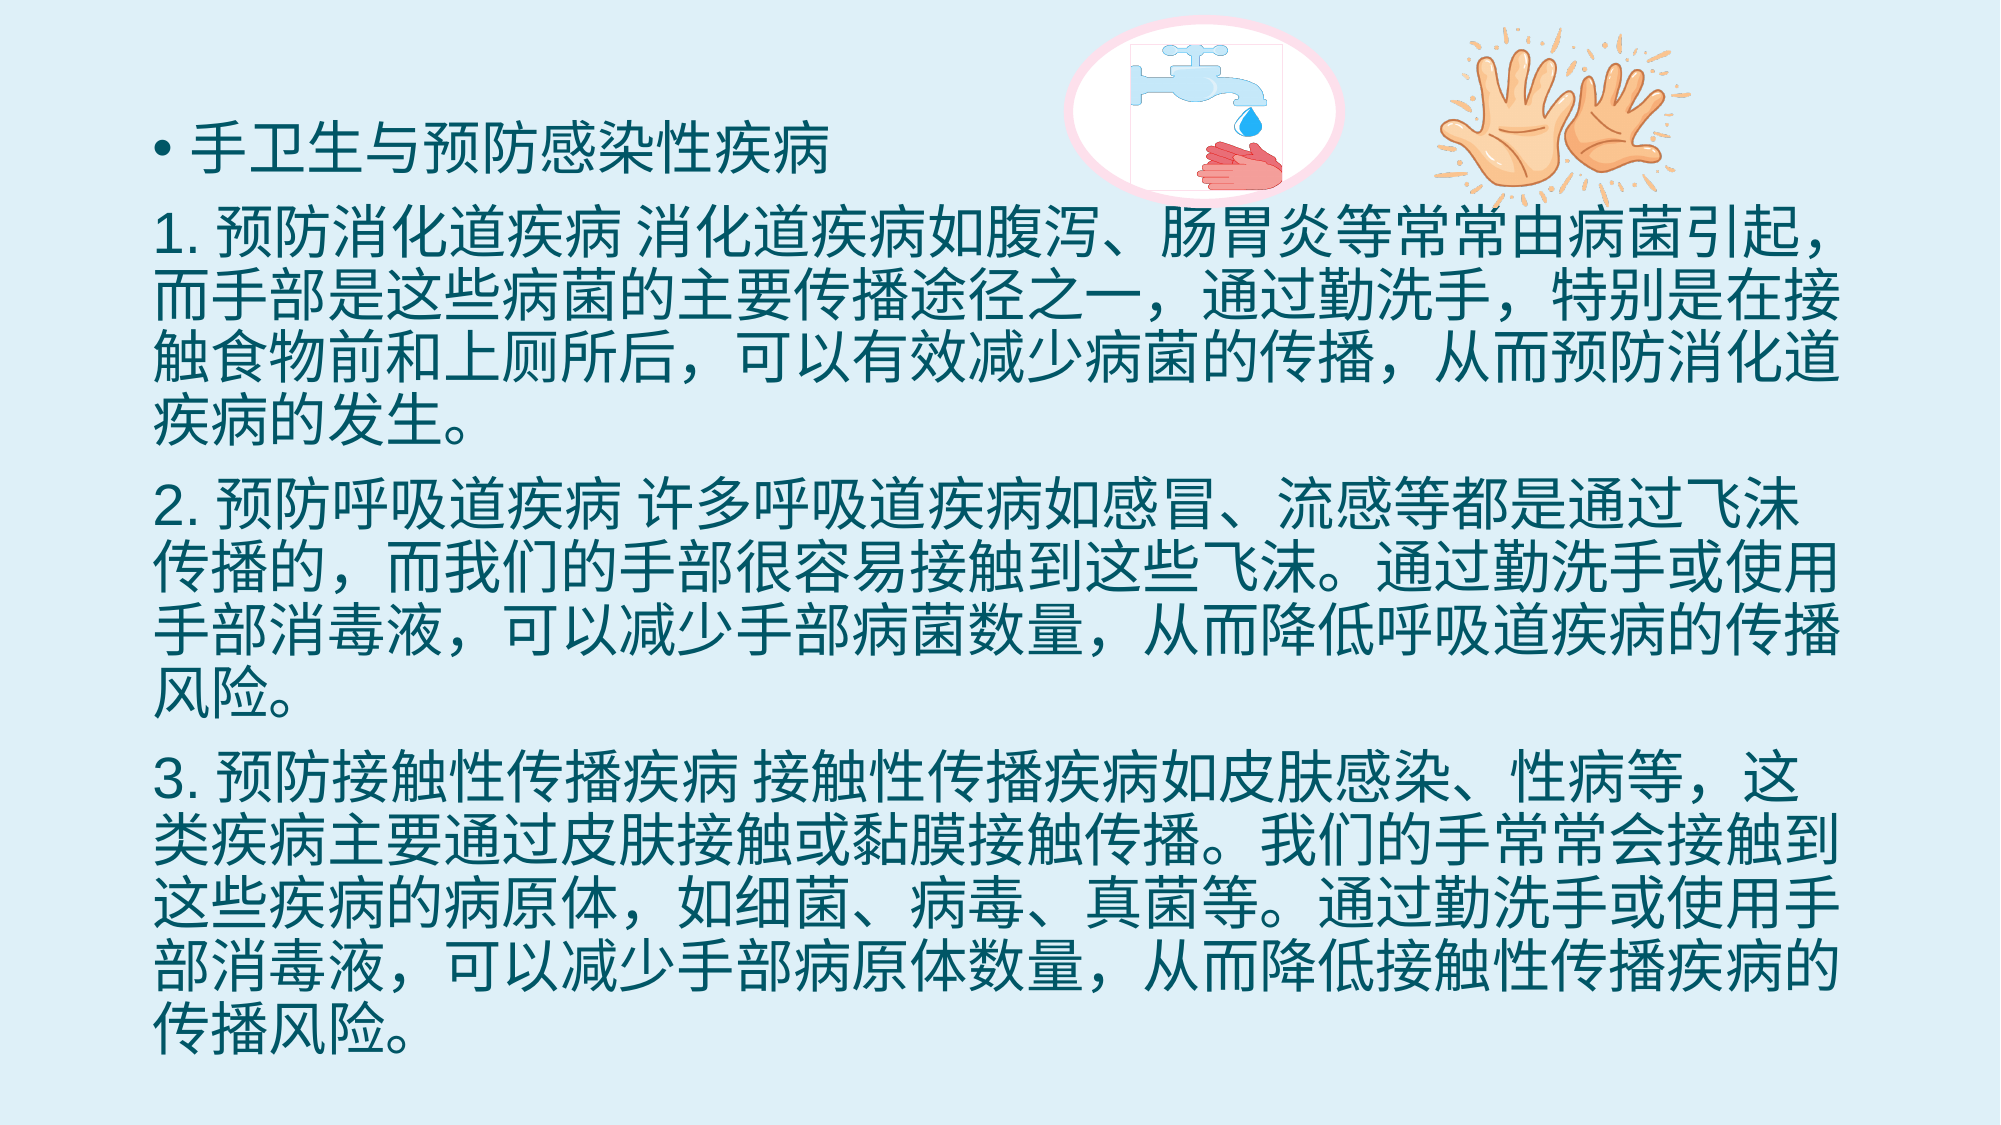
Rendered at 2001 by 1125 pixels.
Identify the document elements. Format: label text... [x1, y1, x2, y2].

picture [1434, 26, 1691, 208]
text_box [1068, 19, 1341, 204]
list 手卫生与预防感染性疾病 1.预防消化道疾病 消化道疾病如腹泻、肠胃炎等常常由病菌引起，而手部是这些病菌的主要传播途径之一，通过勤洗手，特别是在接触食物前和上厕所后，可以有效减少病菌的传播，从而预防消化道疾病的发生。 2.预防呼吸道疾病 许多呼吸道疾病如感冒、流感等都是通过飞沬传播的，而我们的手部很容易接触到这些飞沫。通过勤洗手或使用手部消毒液，可以减少手部病菌数量，从而降低呼吸道疾病的传播风险。 3.预防接触性传播疾病 接触性传播疾病如皮肤感染、性病等，这类疾病主要通过皮肤接触或黏膜接触传播。我们的手常常会接触到这些疾病的病原体，如细菌、病毒、真菌等。通过勤洗手或使用手部消毒液，可以减少手部病原体数量，从而降低接触性传播疾病的传播风险。 [137, 111, 1863, 1080]
